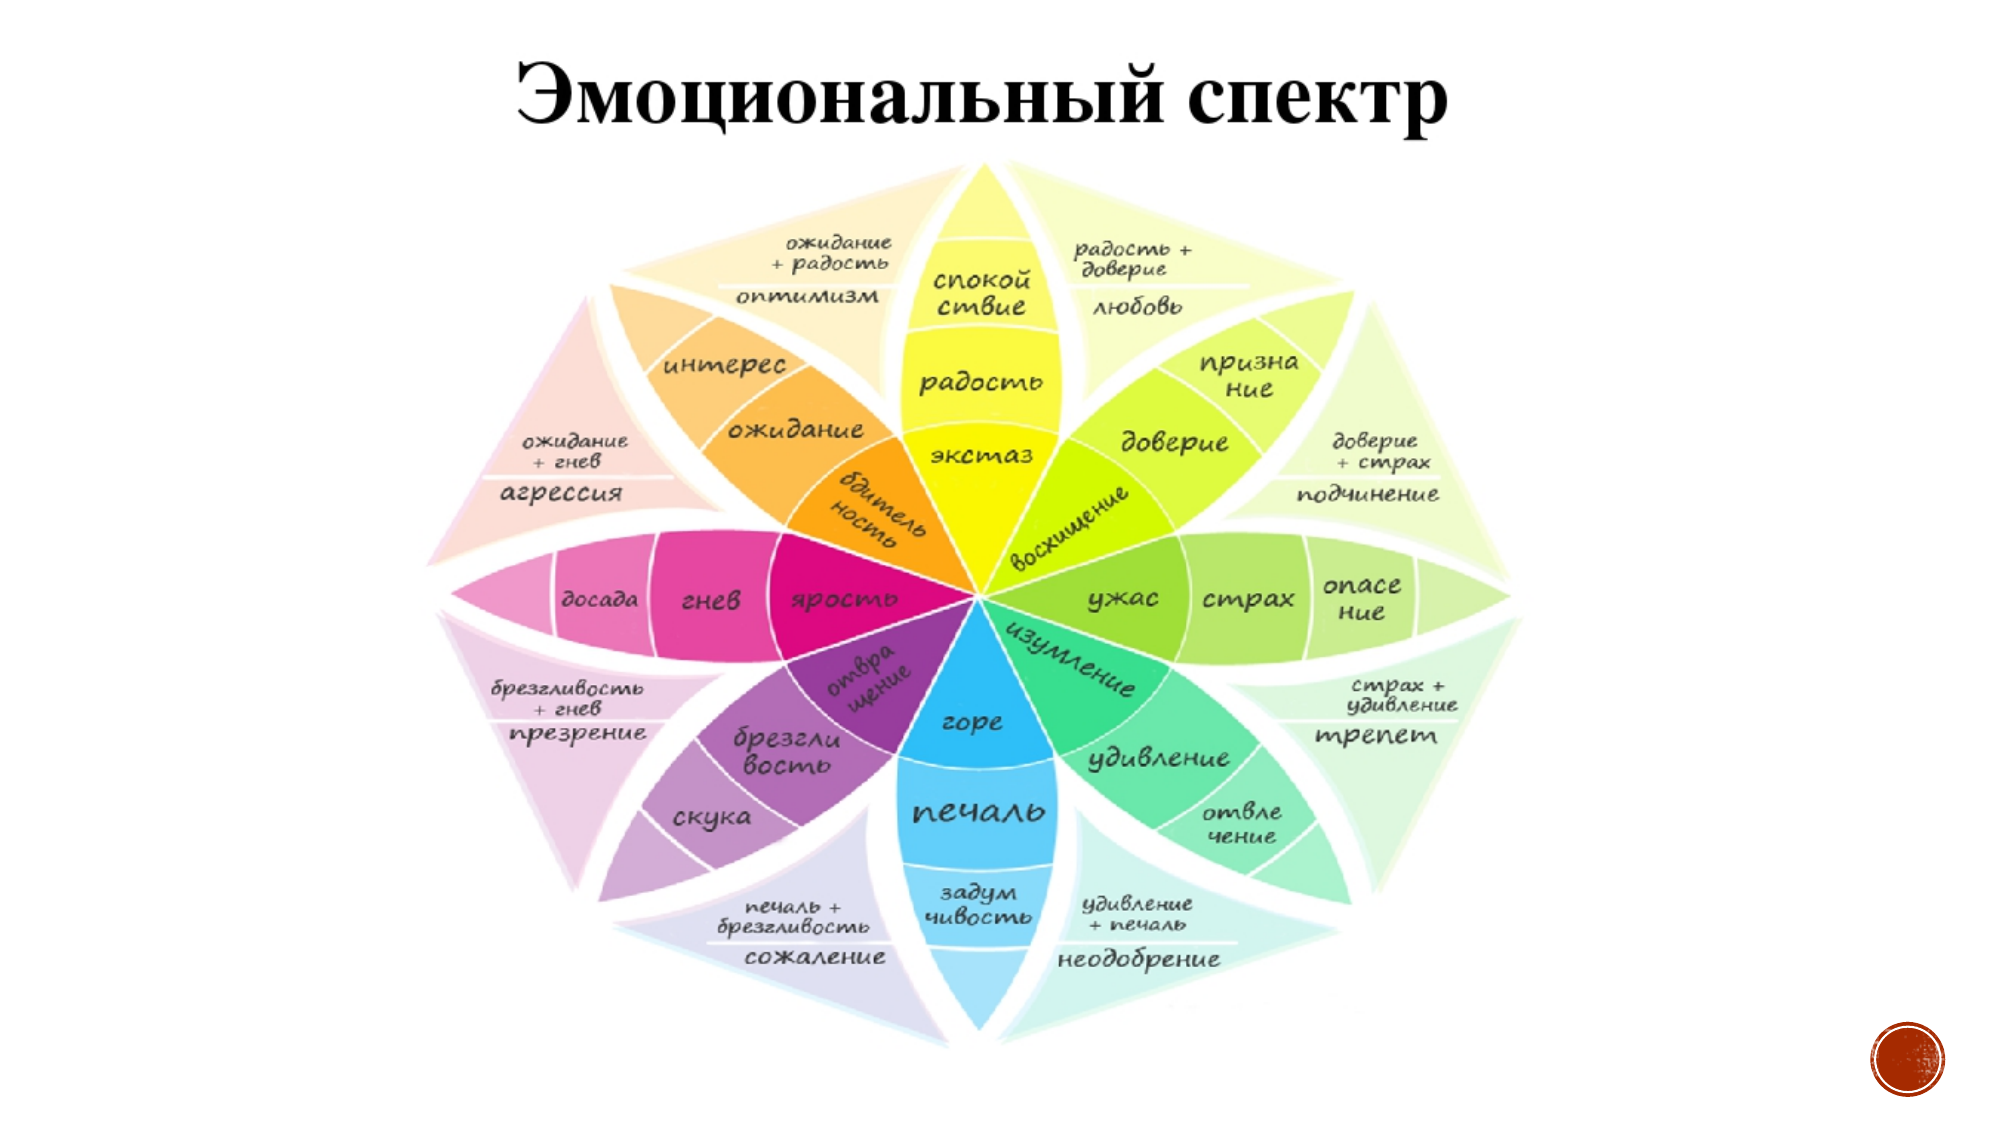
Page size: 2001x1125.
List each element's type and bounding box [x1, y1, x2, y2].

picture [277, 29, 1699, 1096]
